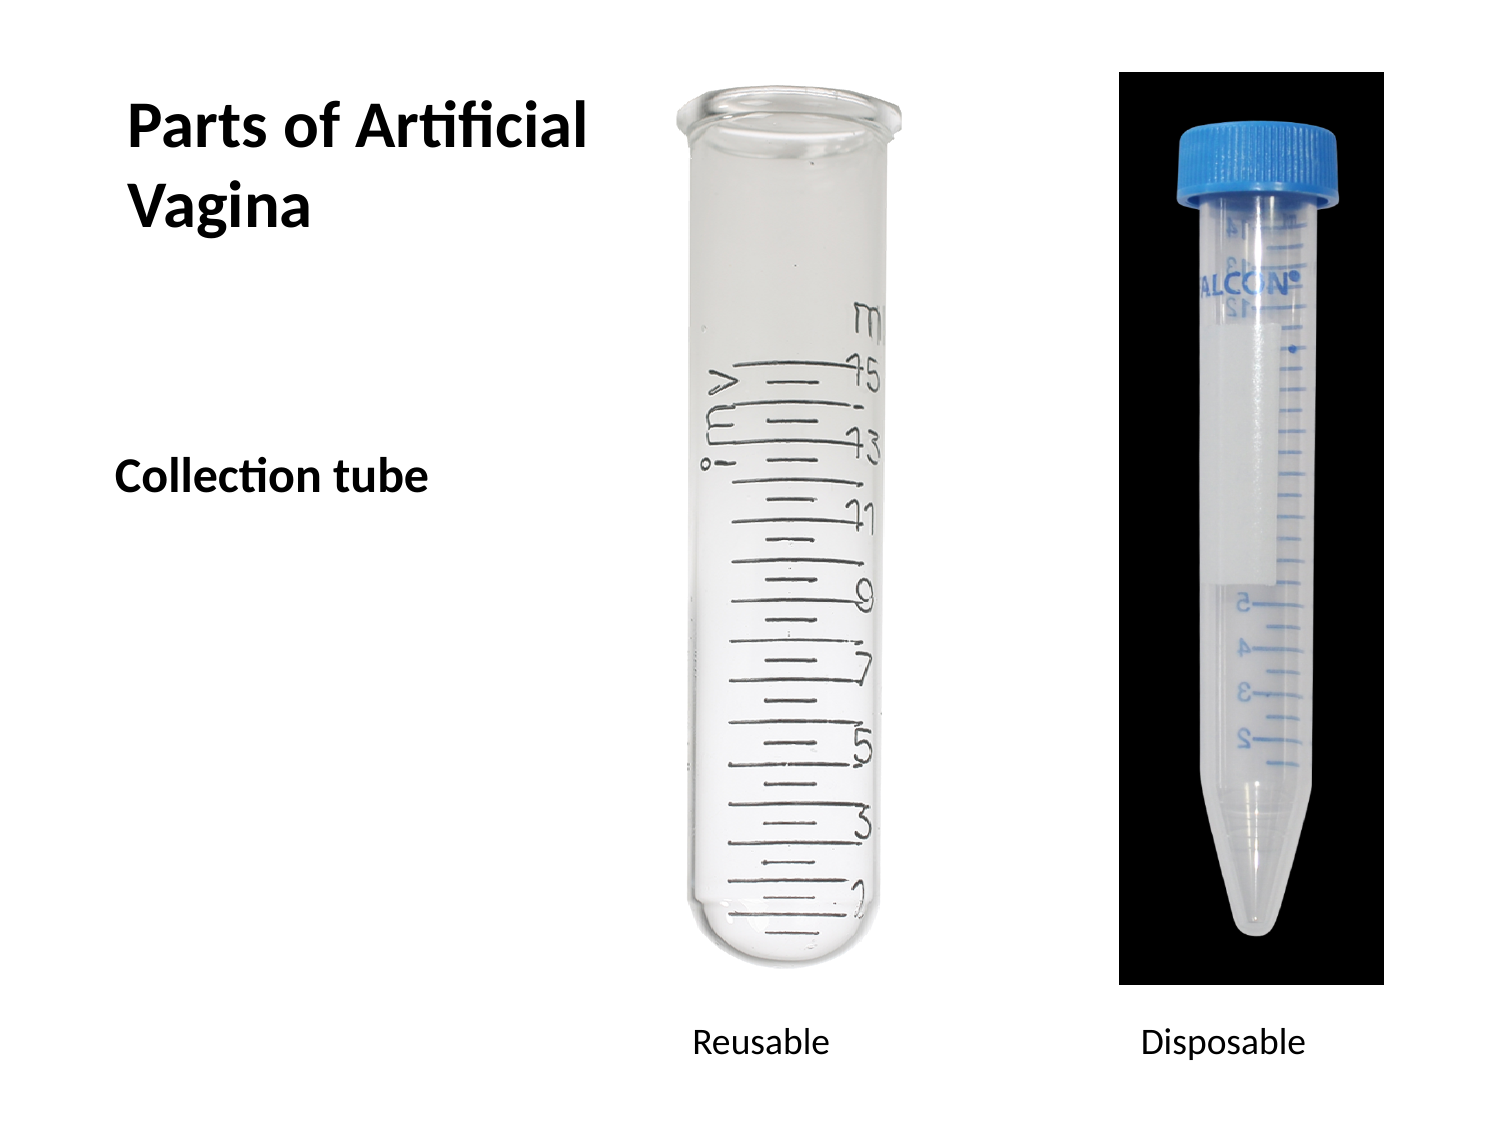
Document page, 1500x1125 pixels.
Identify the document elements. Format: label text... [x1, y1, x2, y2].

title Parts of Artificial Vagina [112, 137, 606, 329]
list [1119, 72, 1384, 986]
list Collection tube [99, 435, 594, 525]
text_box Reusable [677, 1018, 846, 1070]
picture [672, 46, 902, 1010]
text_box Disposable [1126, 1009, 1322, 1070]
